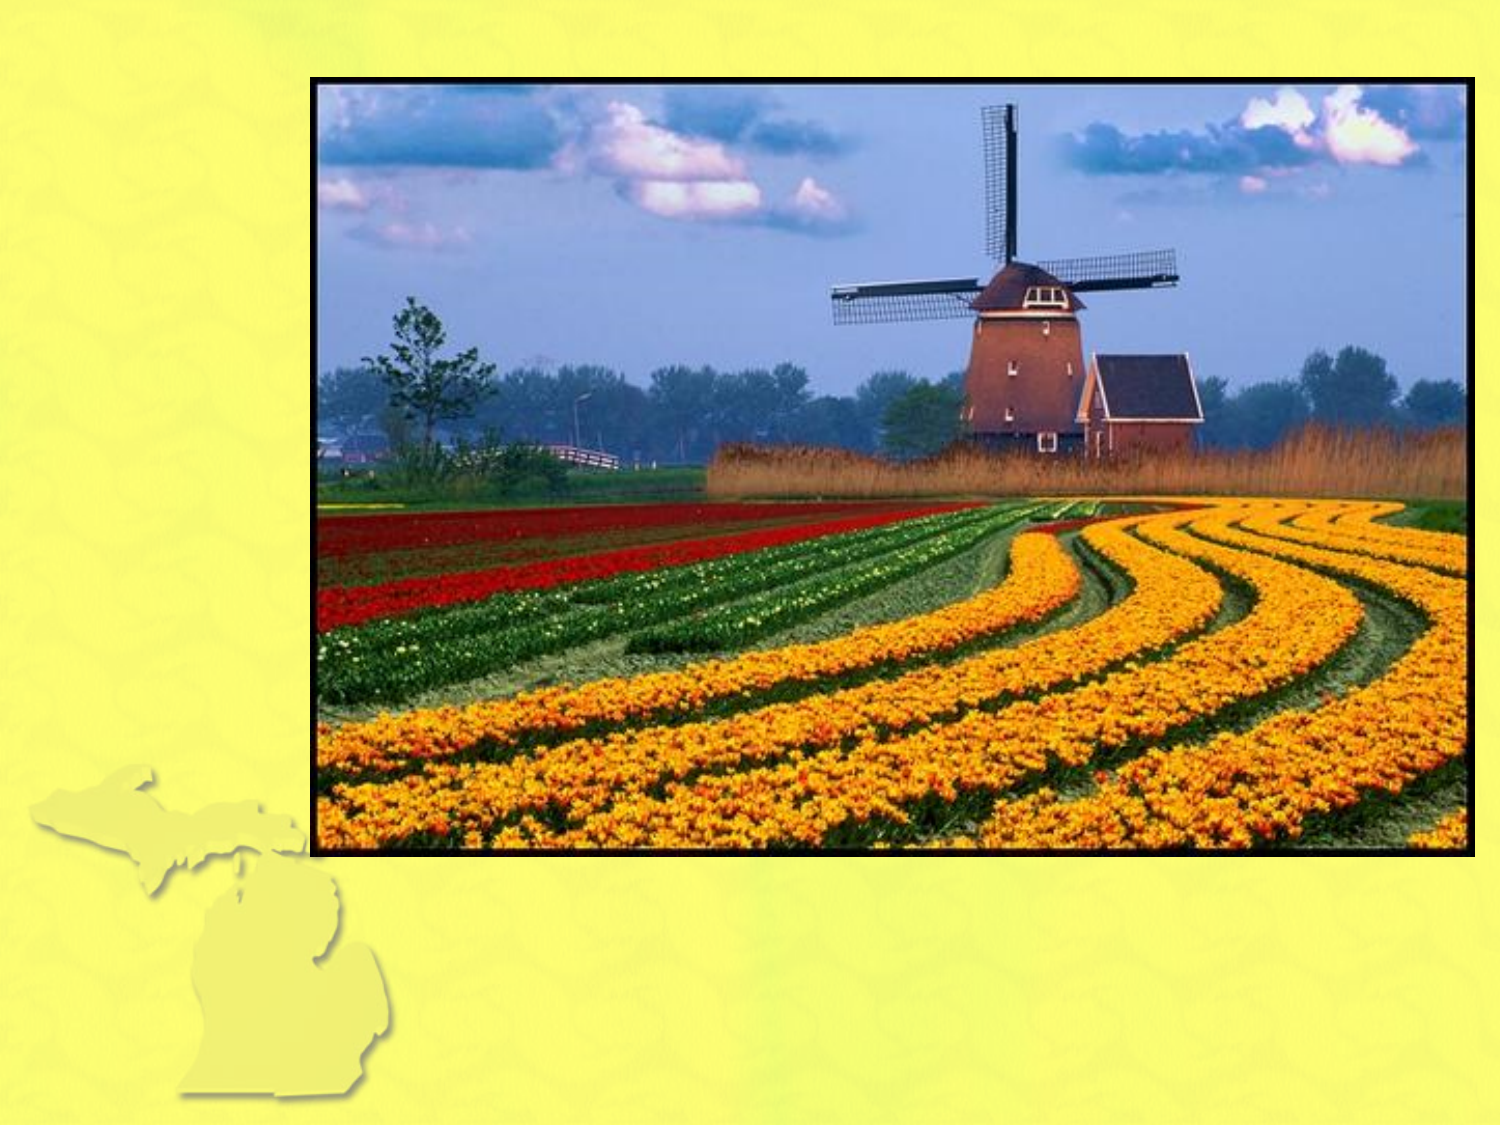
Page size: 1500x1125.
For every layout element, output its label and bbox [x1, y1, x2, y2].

picture [310, 77, 1476, 857]
